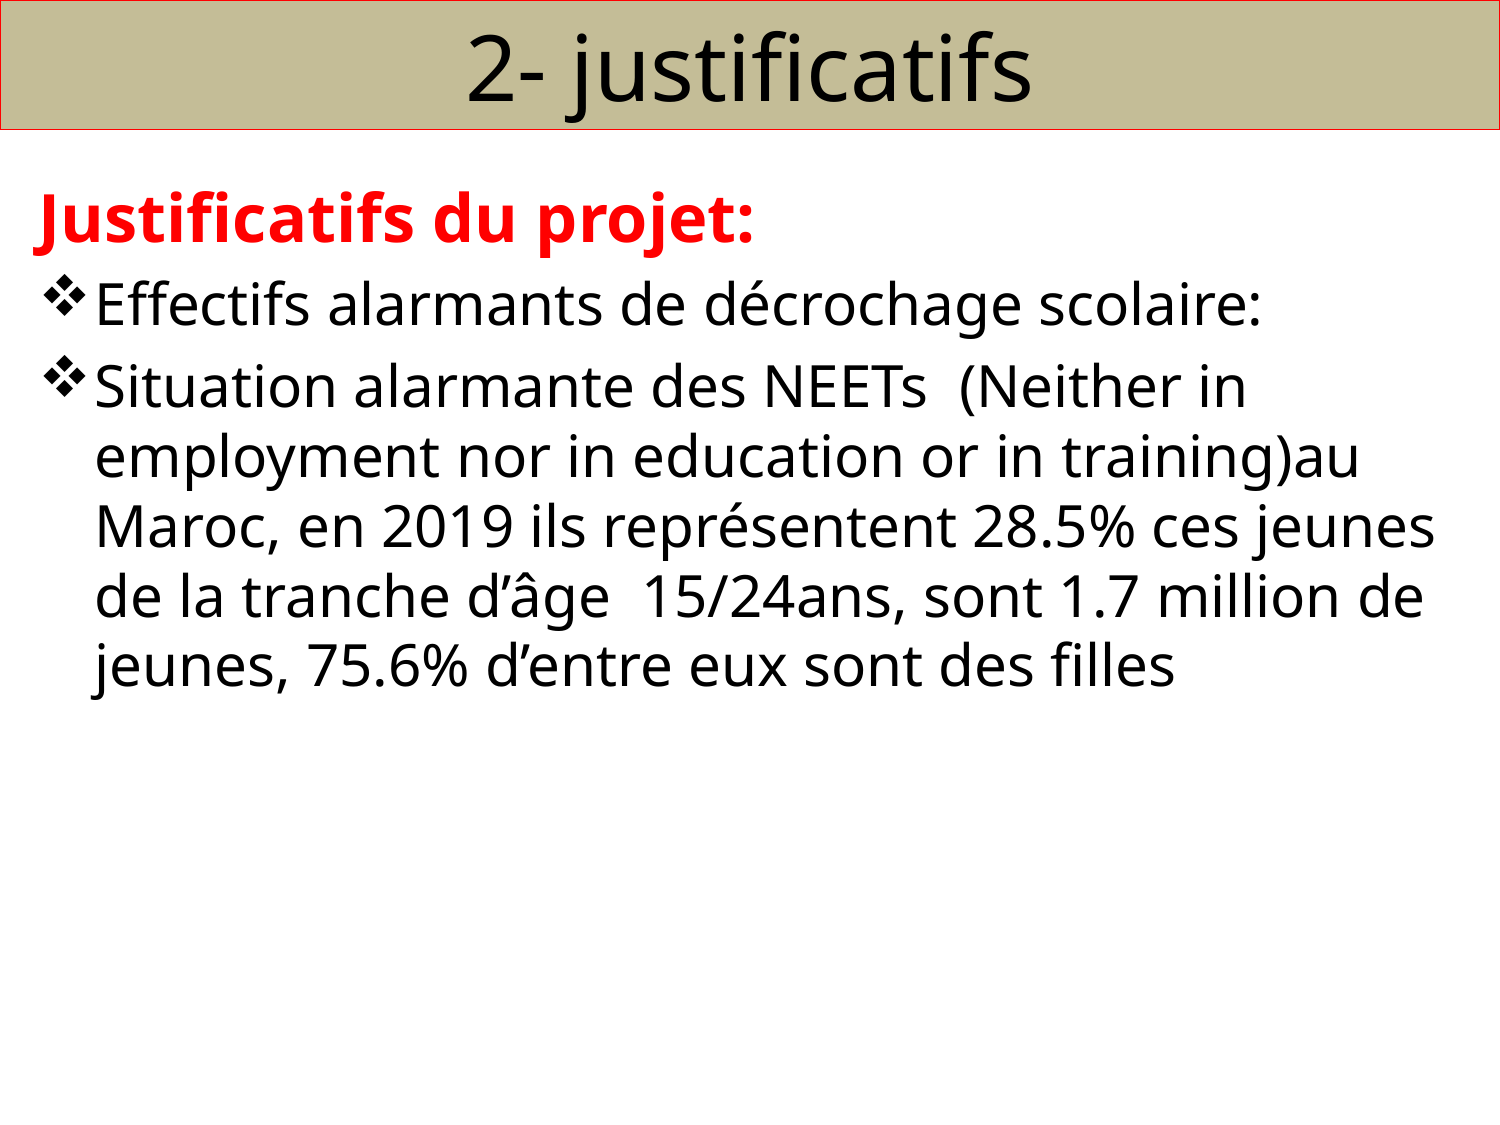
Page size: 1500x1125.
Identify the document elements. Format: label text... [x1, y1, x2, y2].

title 2- justificatifs [0, 0, 1500, 130]
list Justificatifs du projet: Effectifs alarmants de décrochage scolaire: Situation alarmante des NEETs (Neither in employment nor in education or in training)au Maroc, en 2019 ils représentent 28.5% ces jeunes de la tranche d’âge 15/24ans, sont 1.7 million de jeunes, 75.6% d’entre eux sont des filles [23, 152, 1500, 1125]
